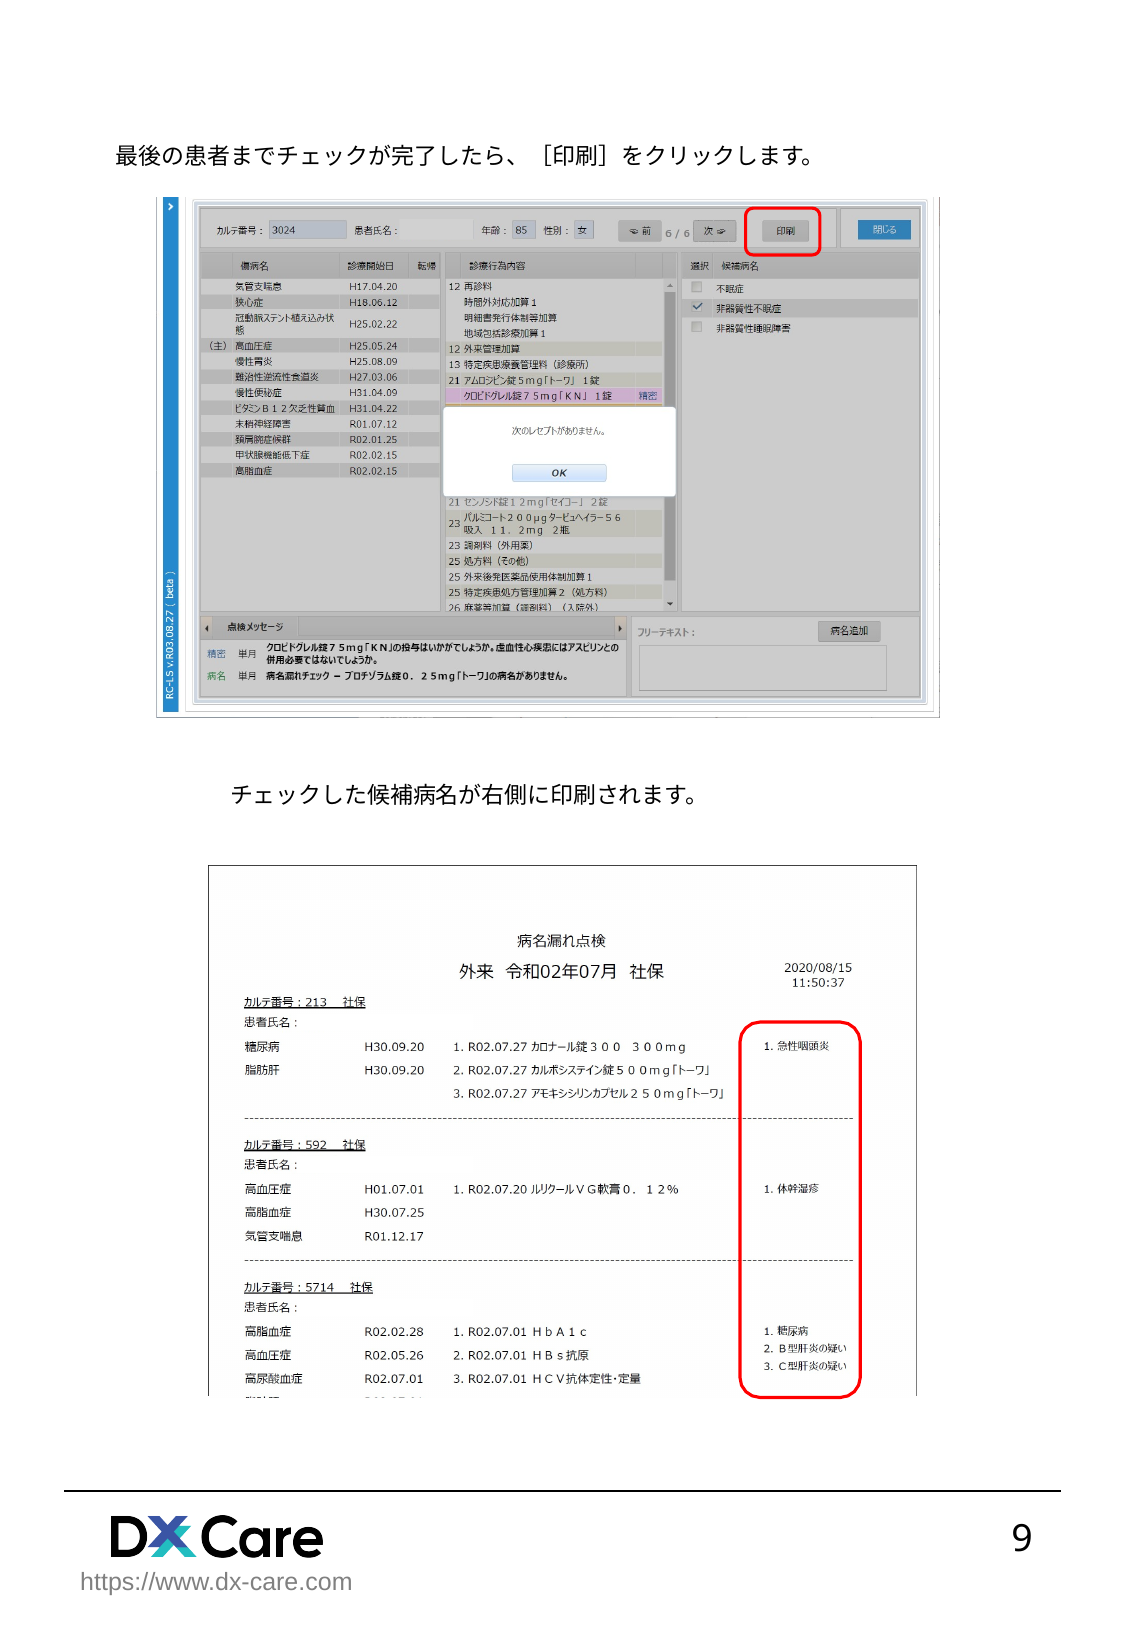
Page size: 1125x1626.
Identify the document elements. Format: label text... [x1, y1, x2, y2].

picture [111, 1515, 323, 1558]
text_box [156, 197, 941, 718]
slide_number 55 [794, 1506, 1048, 1593]
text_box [207, 865, 918, 1400]
text_box チェックした候補病名が右側に印刷されます。 [135, 773, 990, 816]
text_box 最後の患者までチェックが完了したら、［印刷］をクリックします。 [101, 134, 840, 205]
